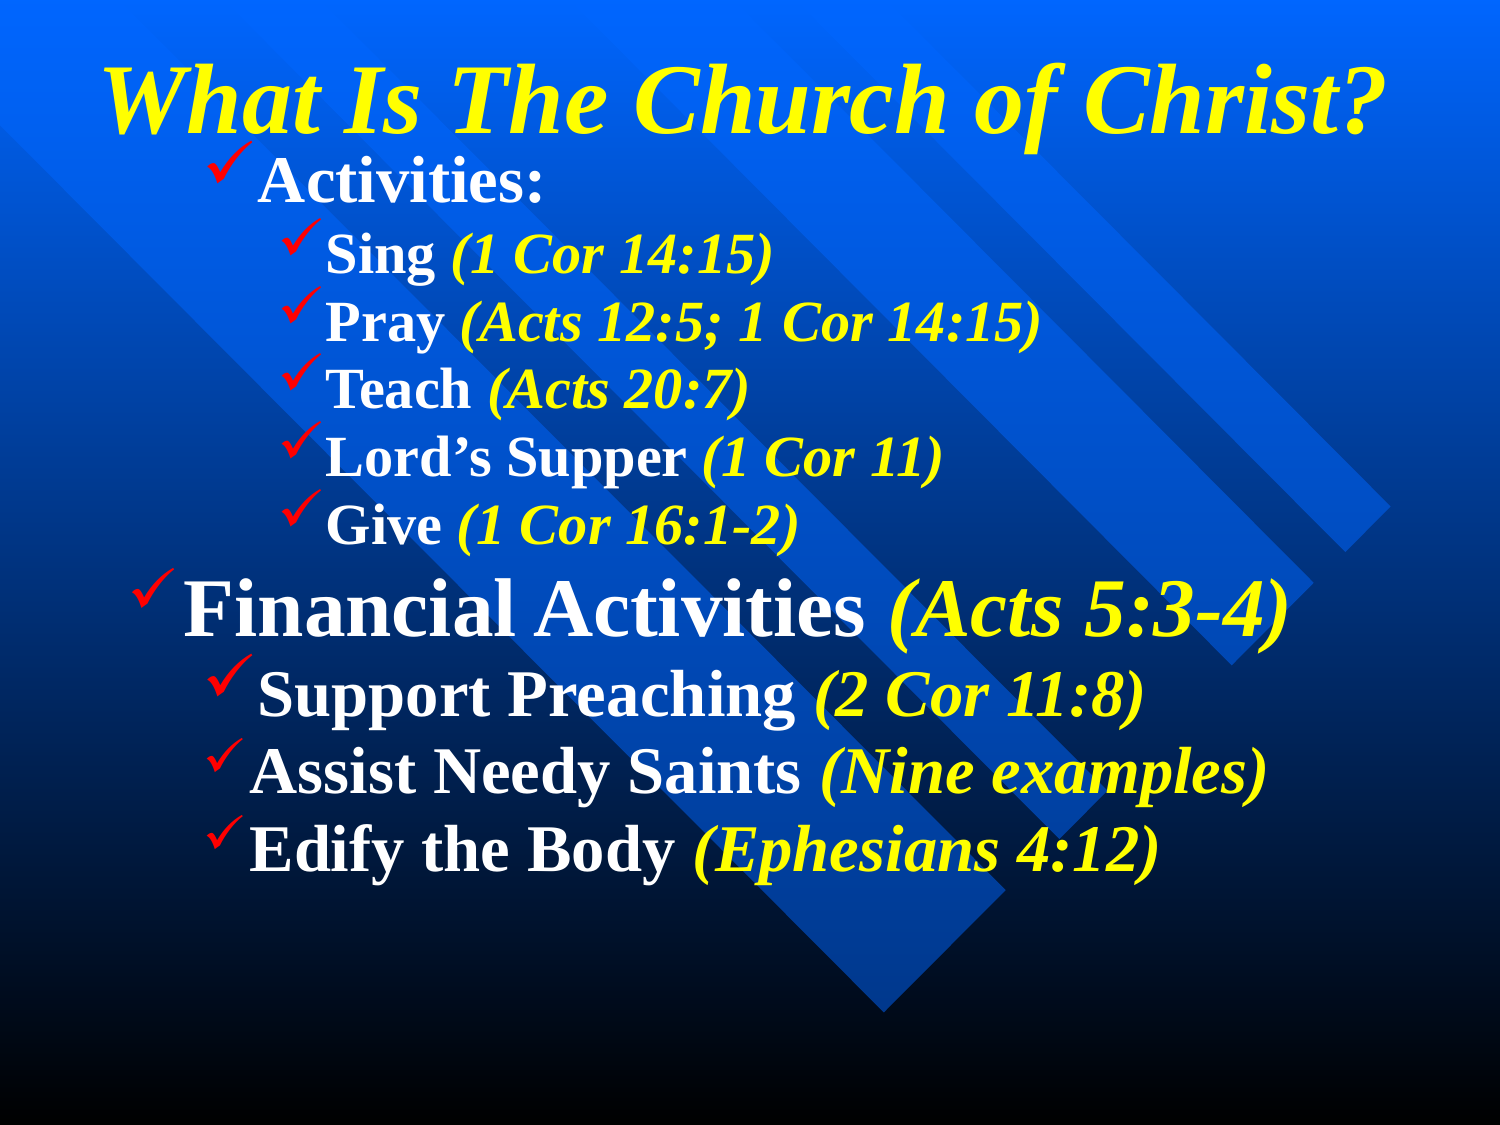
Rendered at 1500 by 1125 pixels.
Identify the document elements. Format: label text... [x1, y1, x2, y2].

list Activities: Sing (1 Cor 14:15) Pray (Acts 12:5; 1 Cor 14:15) Teach (Acts 20:7) Lord’s Supper (1 Cor 11) Give (1 Cor 16:1-2) Financial Activities (Acts 5:3-4) Support Preaching (2 Cor 11:8) Assist Needy Saints (Nine examples) Edify the Body (Ephesians 4:12) [112, 137, 1500, 1125]
title What Is The Church of Christ? [49, 0, 1438, 188]
